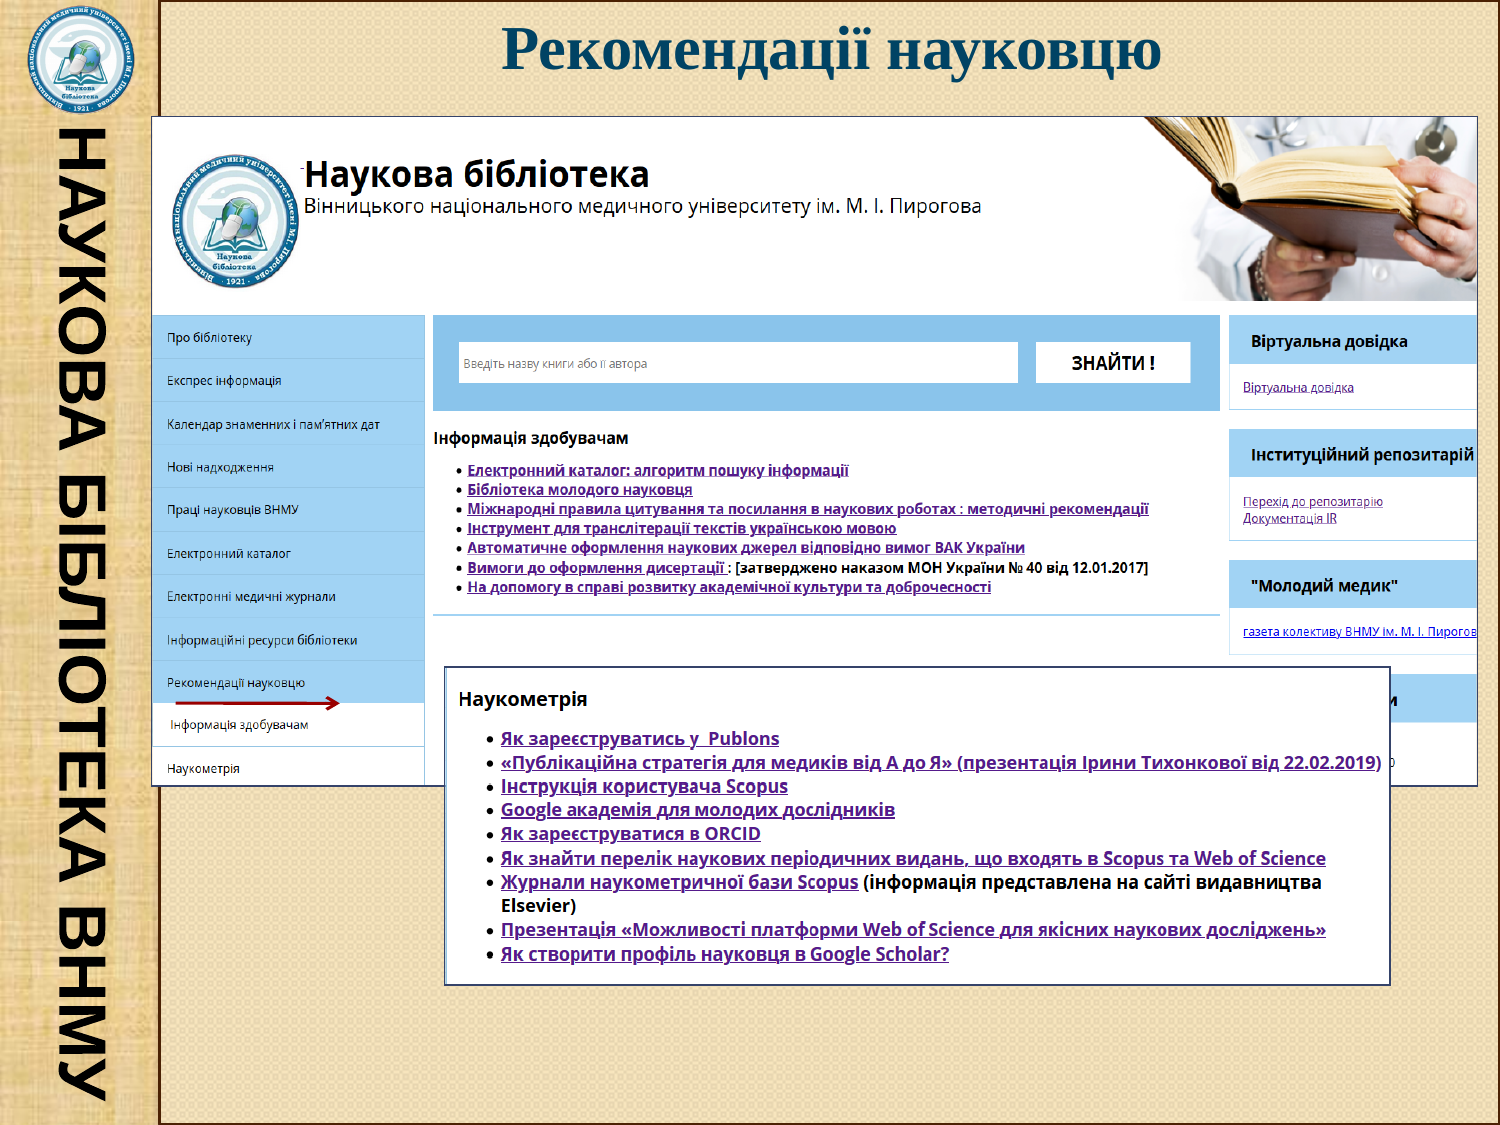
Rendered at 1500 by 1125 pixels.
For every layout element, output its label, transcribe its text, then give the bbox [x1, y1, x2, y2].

picture [0, 0, 1477, 1125]
text_box Рекомендації науковцю [230, 0, 1435, 114]
text_box [157, 0, 1500, 1125]
